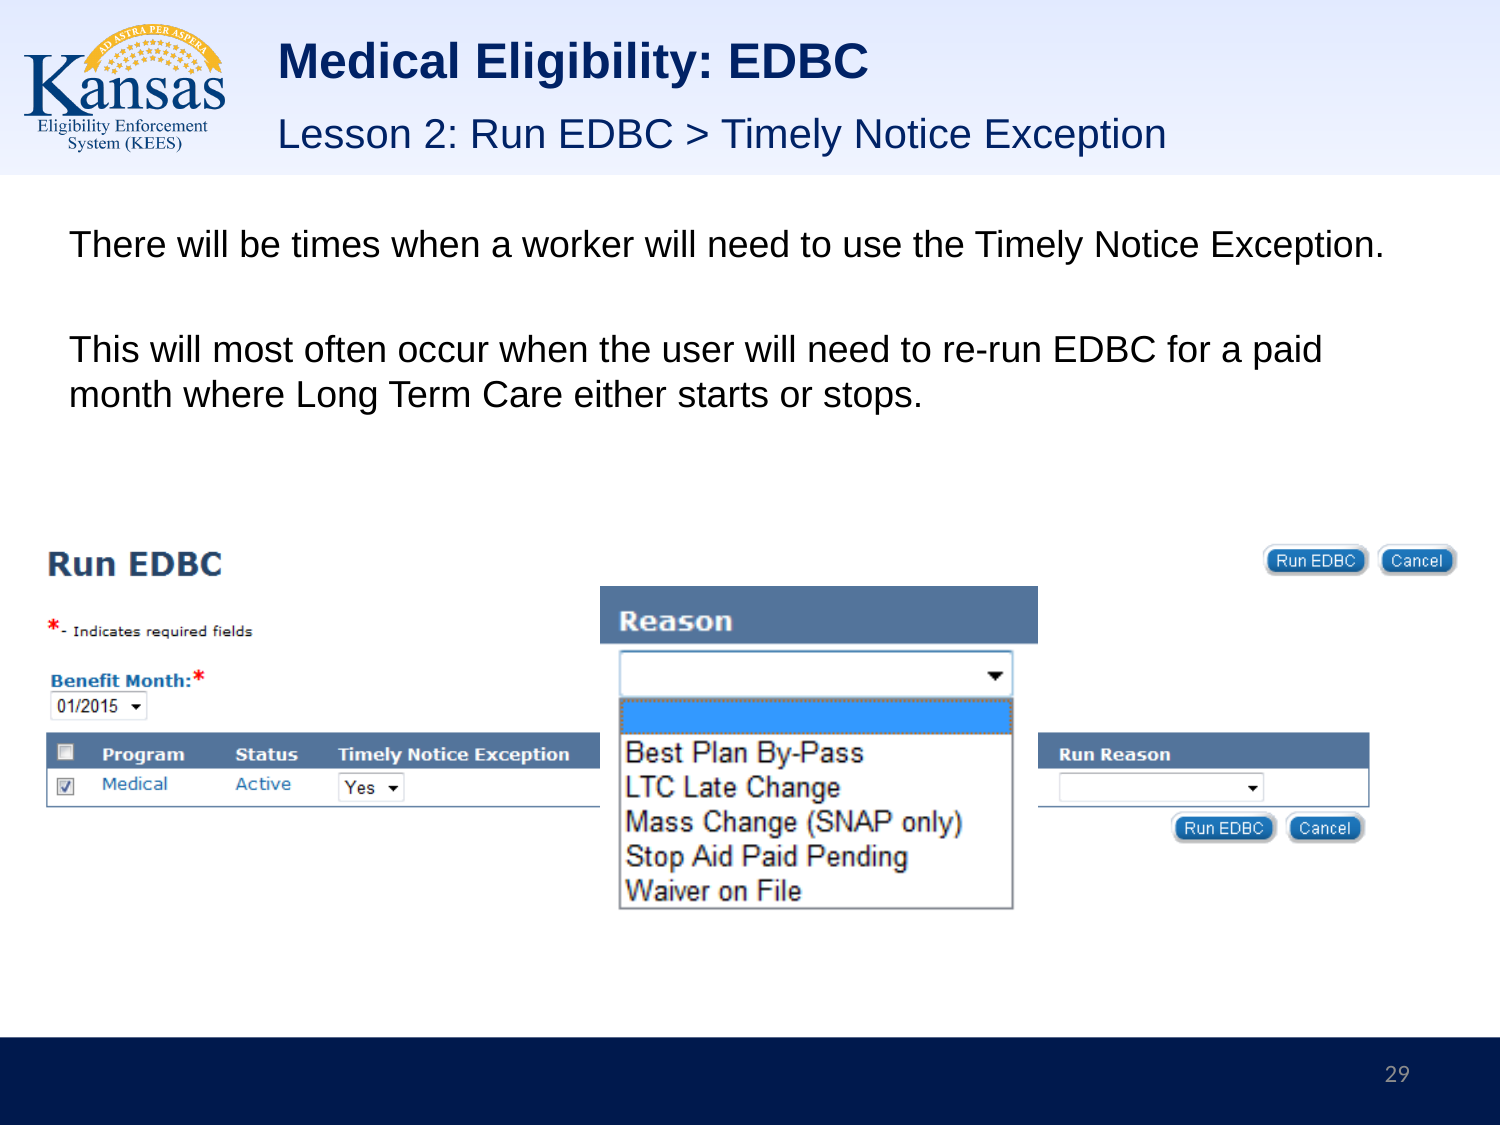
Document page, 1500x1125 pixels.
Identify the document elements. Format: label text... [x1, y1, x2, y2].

list There will be times when a worker will need to use the Timely Notice Exception. This will most often occur when the user will need to re-run EDBC for a paid month where Long Term Care either starts or stops. [53, 212, 1404, 535]
picture [37, 536, 1463, 936]
text_box Lesson 2: Run EDBC > Timely Notice Exception [262, 105, 1425, 175]
title Medical Eligibility: EDBC [262, 11, 1425, 105]
slide_number 29 [1074, 1042, 1425, 1103]
picture [24, 24, 225, 154]
